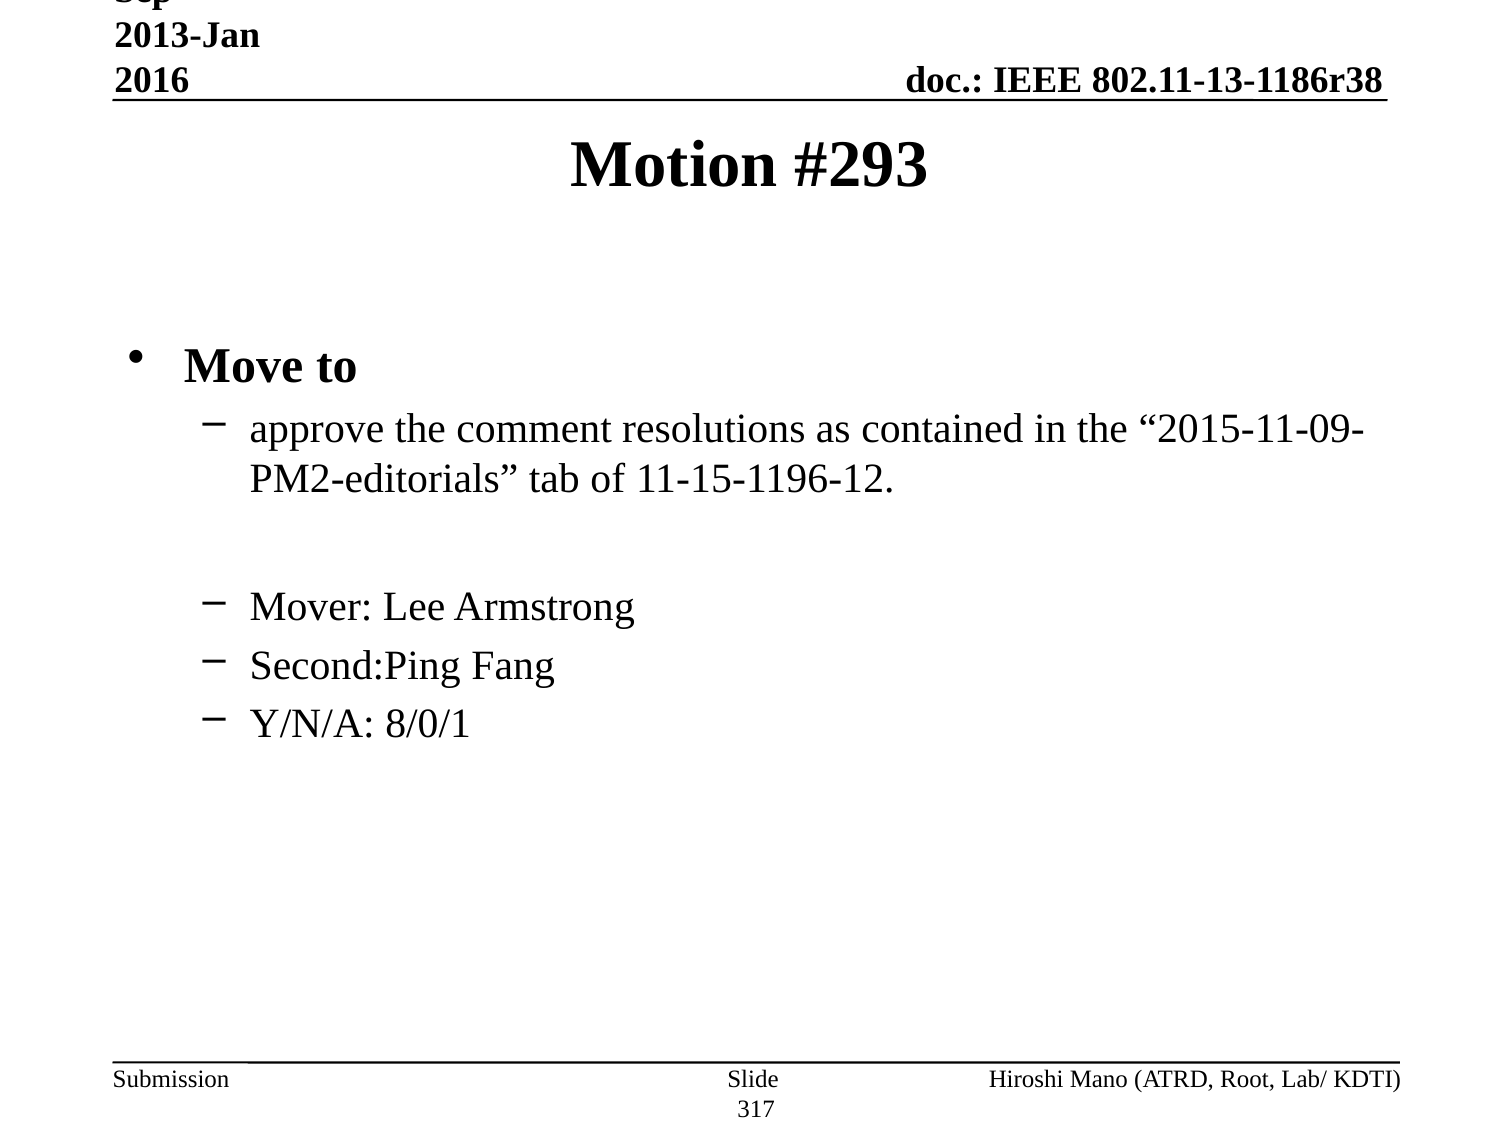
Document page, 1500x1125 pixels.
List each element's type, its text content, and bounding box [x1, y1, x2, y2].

slide_number Slide 317 [712, 1061, 800, 1093]
list Move to approve the comment resolutions as contained in the “2015-11-09-PM2-editorials” tab of 11-15-1196-12. Mover: Lee Armstrong Second:Ping Fang Y/N/A: 8/0/1 [112, 324, 1388, 1001]
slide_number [114, 54, 265, 101]
footer Hiroshi Mano (ATRD, Root, Lab/ KDTI) [984, 1061, 1402, 1093]
title Motion #293 [112, 112, 1388, 288]
